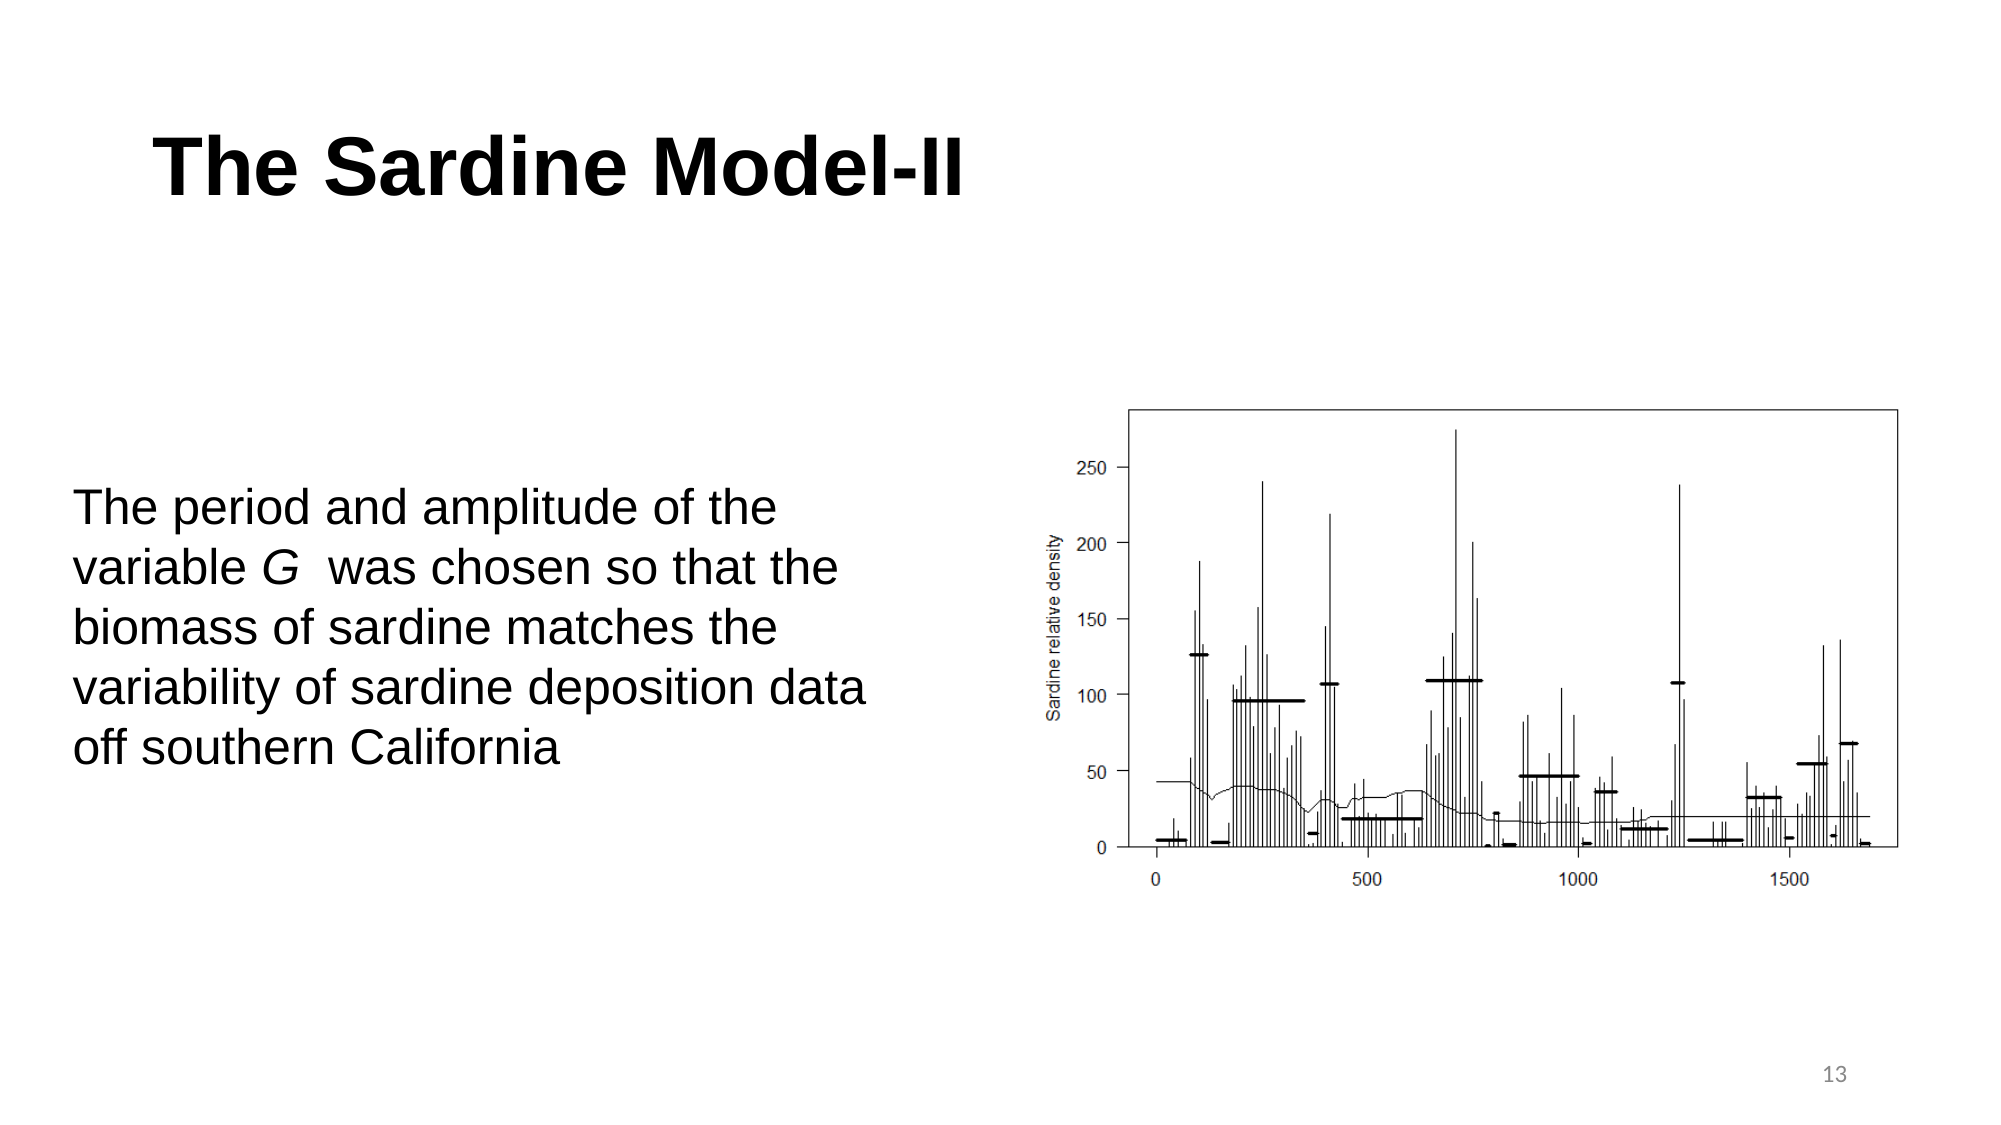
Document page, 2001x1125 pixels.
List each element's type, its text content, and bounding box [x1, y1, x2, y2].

slide_number 13 [1412, 1042, 1863, 1103]
text_box The period and amplitude of the variable G was chosen so that the biomass of sardine matches the variability of sardine deposition data off southern California [57, 467, 948, 782]
picture [999, 388, 1941, 915]
title The Sardine Model-II [137, 59, 1863, 278]
